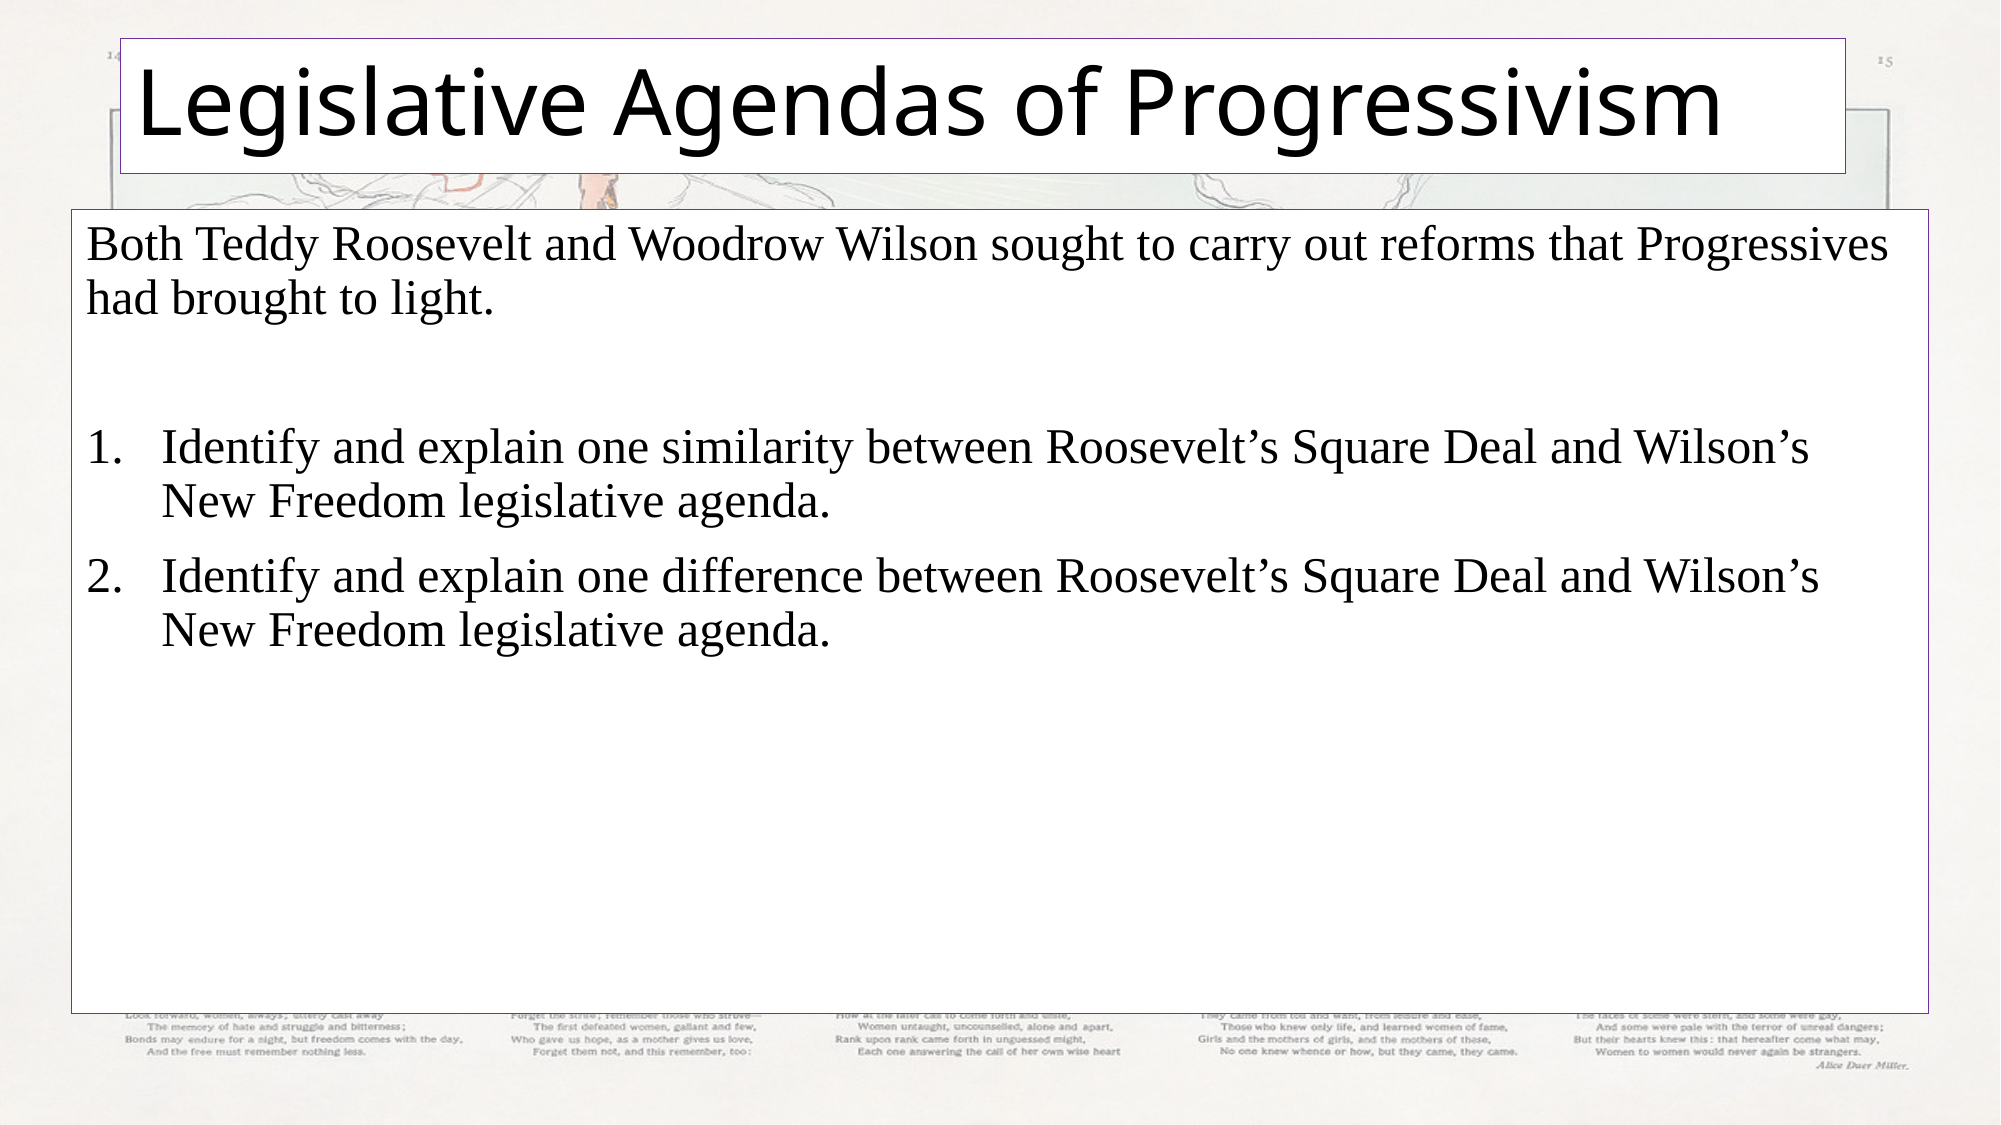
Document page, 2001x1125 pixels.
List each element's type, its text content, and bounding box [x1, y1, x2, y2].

title Legislative Agendas of Progressivism [120, 38, 1846, 174]
list Both Teddy Roosevelt and Woodrow Wilson sought to carry out reforms that Progressives had brought to light. Identify and explain one similarity between Roosevelt’s Square Deal and Wilson’s New Freedom legislative agenda. Identify and explain one difference between Roosevelt’s Square Deal and Wilson’s New Freedom legislative agenda. [71, 209, 1929, 1014]
